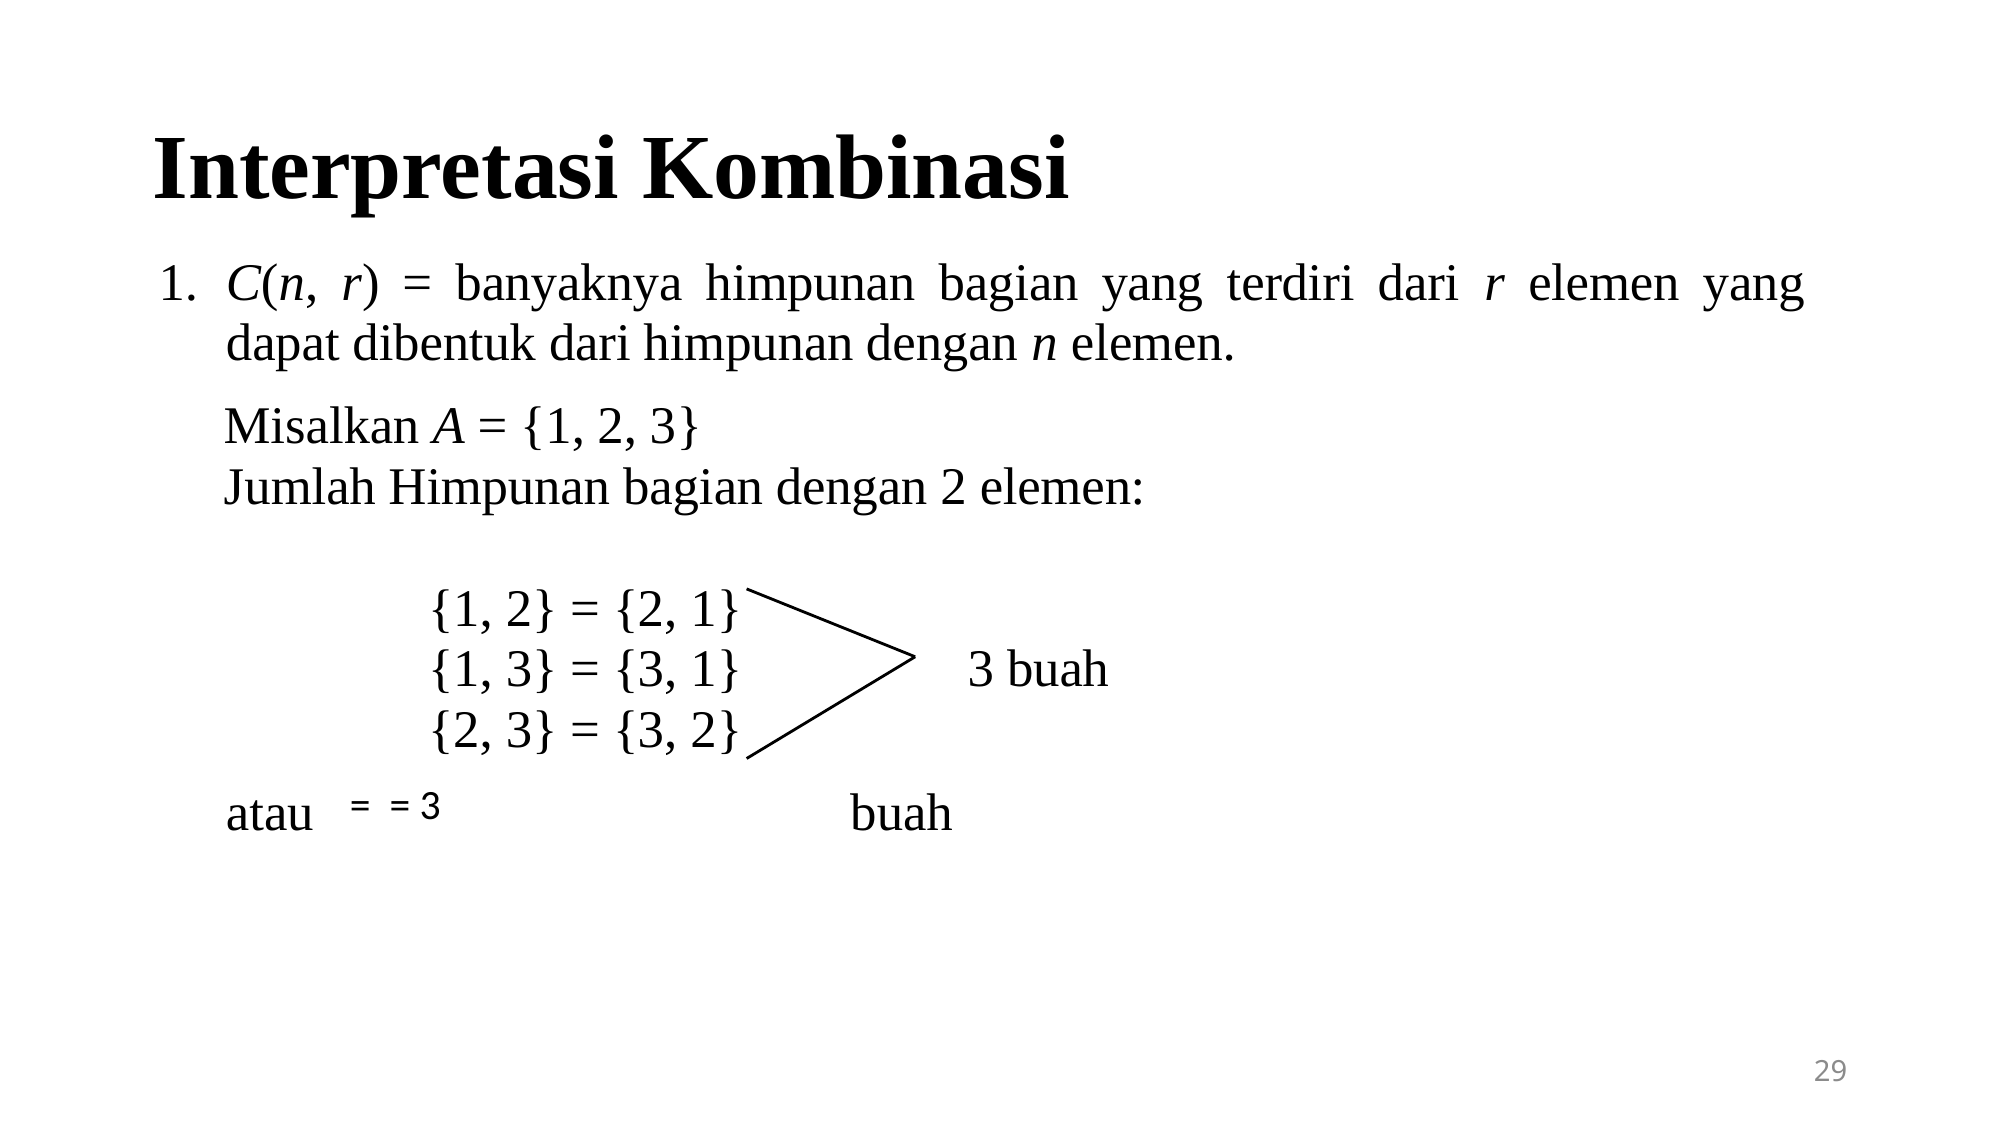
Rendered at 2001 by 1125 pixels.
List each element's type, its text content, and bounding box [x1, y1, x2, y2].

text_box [158, 228, 1812, 942]
title Interpretasi Kombinasi [137, 59, 1863, 278]
slide_number 29 [1412, 1042, 1863, 1103]
